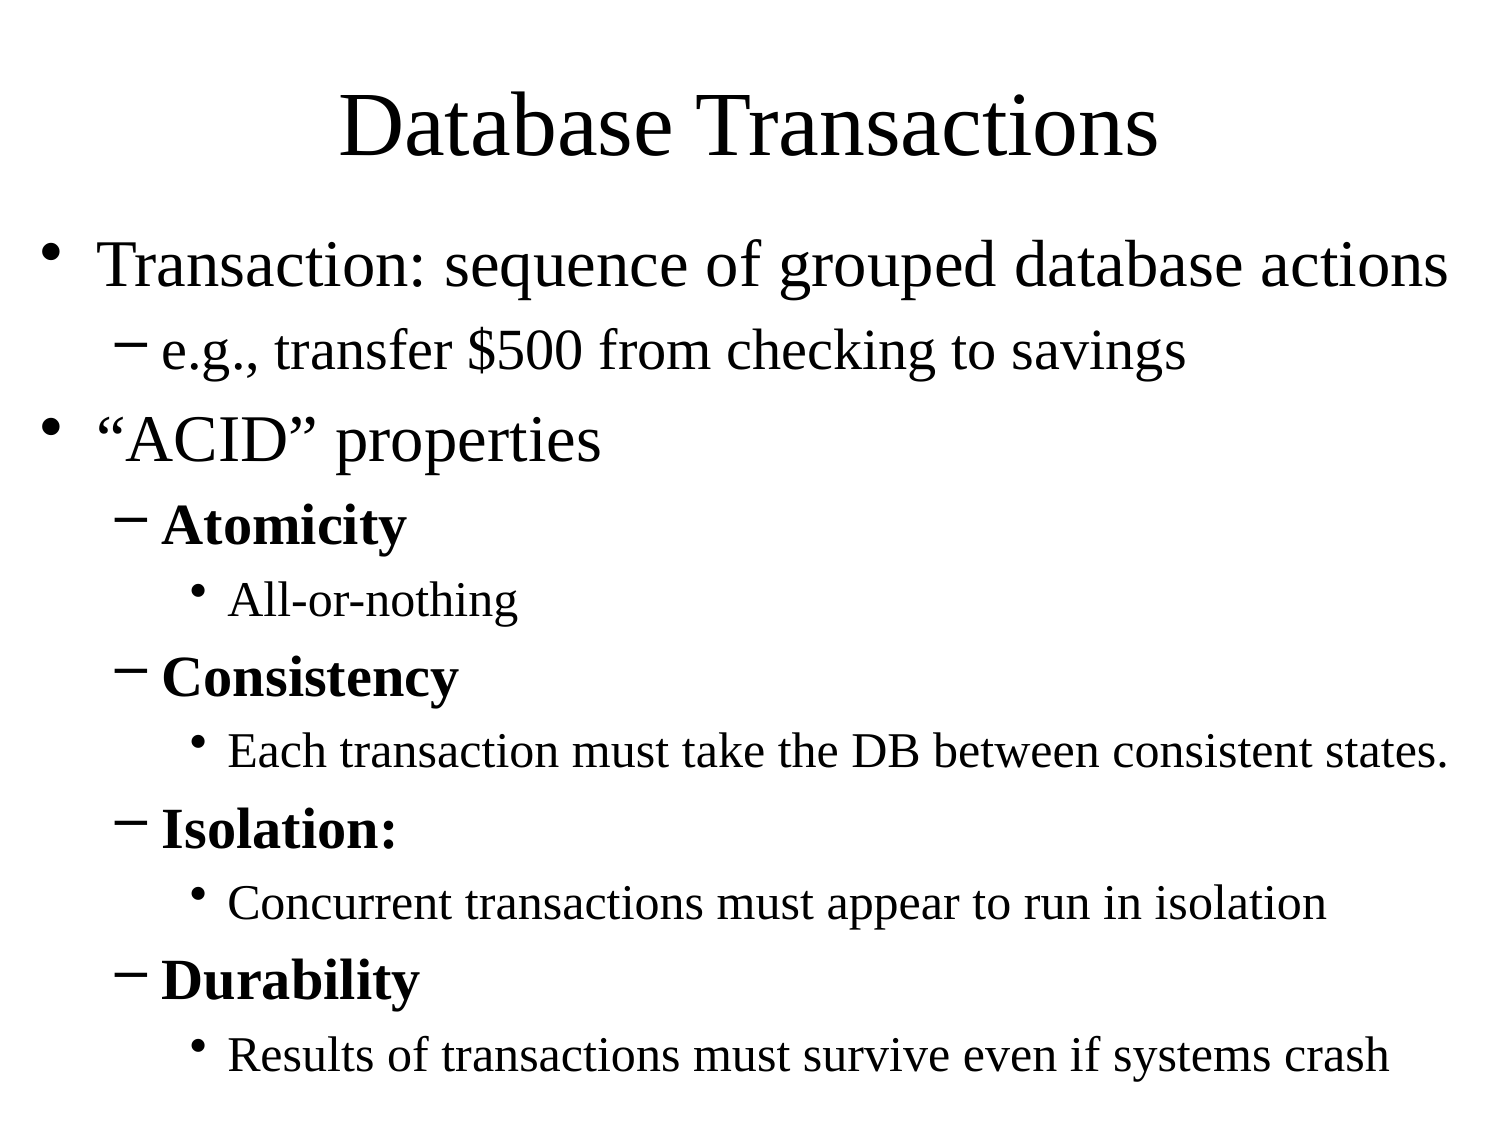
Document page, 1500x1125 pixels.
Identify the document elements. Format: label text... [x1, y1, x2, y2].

title Database Transactions [112, 24, 1388, 212]
list Transaction: sequence of grouped database actions e.g., transfer $500 from checking to savings “ACID” properties Atomicity All-or-nothing Consistency Each transaction must take the DB between consistent states. Isolation: Concurrent transactions must appear to run in isolation Durability Results of transactions must survive even if systems crash [24, 212, 1475, 888]
